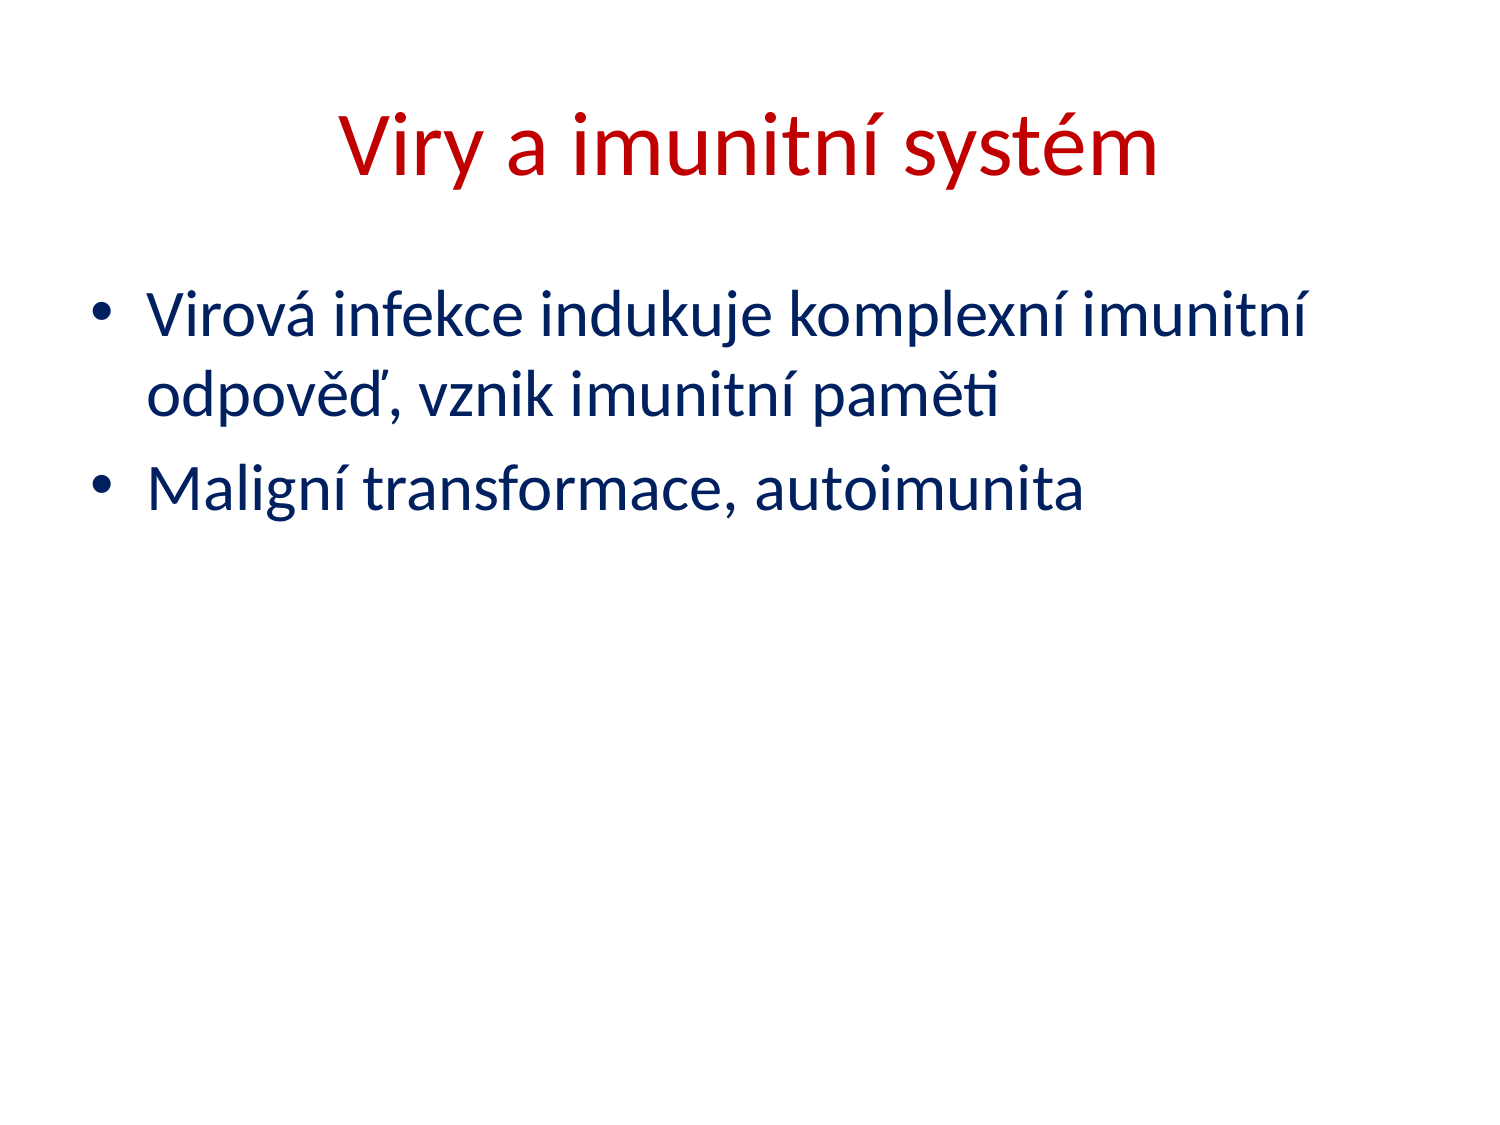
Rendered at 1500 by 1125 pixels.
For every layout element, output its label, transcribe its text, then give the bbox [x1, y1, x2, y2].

title Viry a imunitní systém [75, 45, 1425, 233]
list Virová infekce indukuje komplexní imunitní odpověď, vznik imunitní paměti Maligní transformace, autoimunita [75, 262, 1425, 1005]
